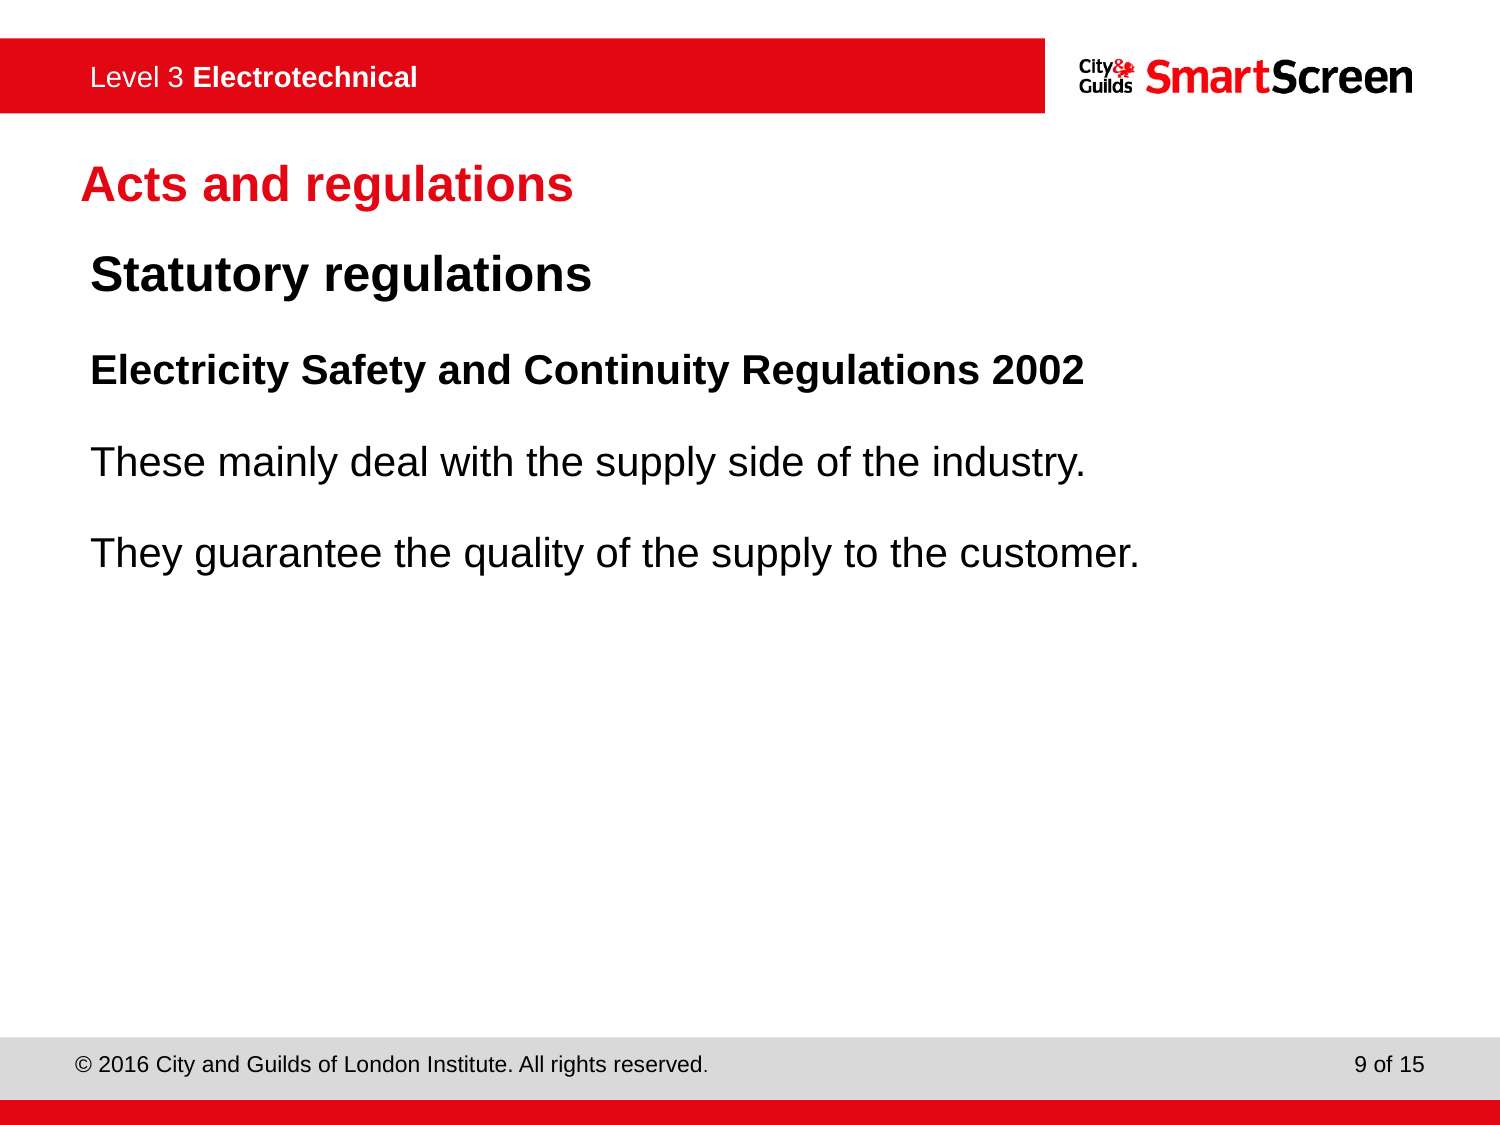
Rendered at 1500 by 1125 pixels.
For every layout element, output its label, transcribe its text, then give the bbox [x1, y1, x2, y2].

picture [1045, 24, 1446, 128]
list Statutory regulations Electricity Safety and Continuity Regulations 2002 These mainly deal with the supply side of the industry. They guarantee the quality of the supply to the customer. [74, 243, 1426, 1006]
text_box Acts and regulations [64, 137, 1414, 225]
